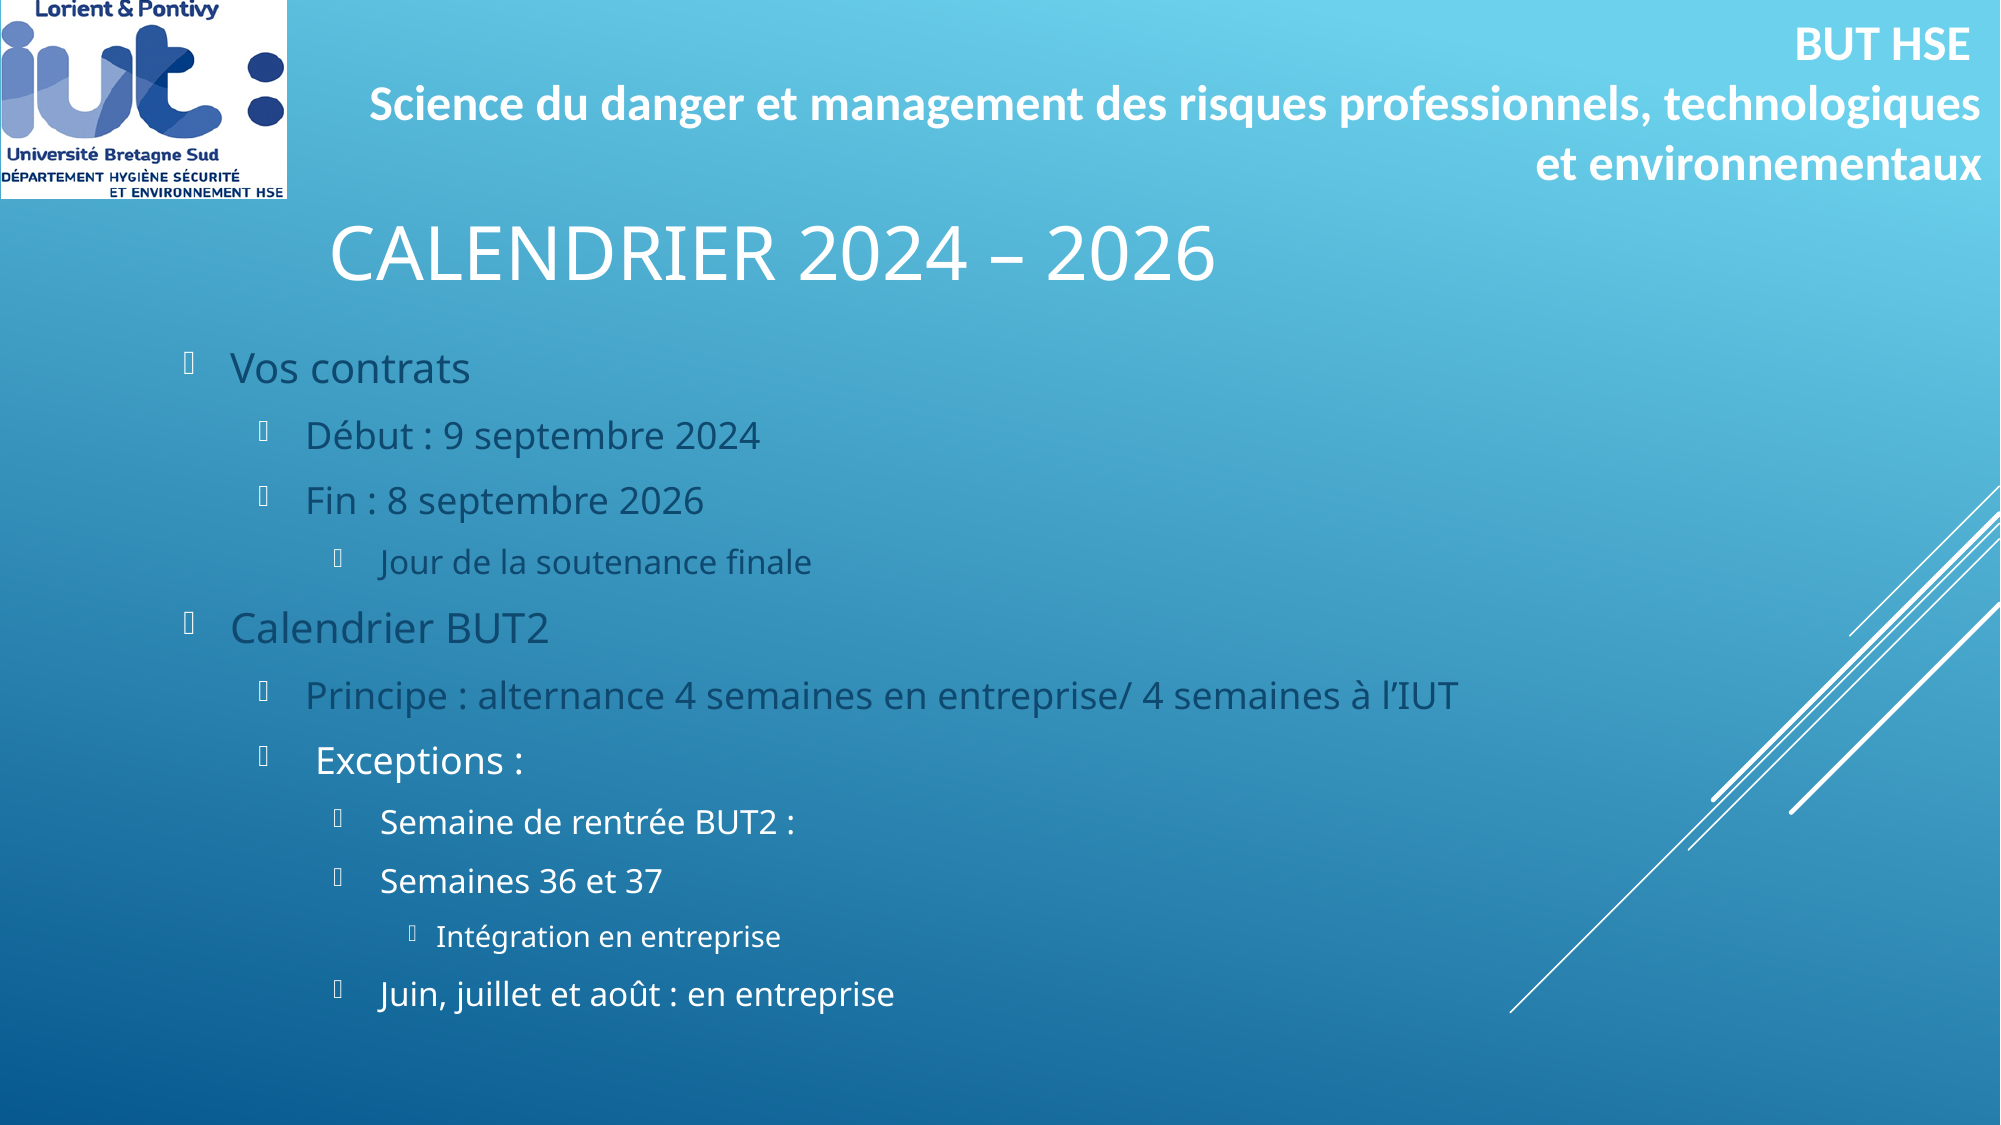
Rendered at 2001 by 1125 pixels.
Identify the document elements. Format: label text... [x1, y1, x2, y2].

text_box BUT HSE Science du danger et management des risques professionnels, technologiques et environnementaux [314, 2, 1998, 198]
text_box Calendrier 2024 – 2026 [314, 198, 1262, 313]
picture [1, 0, 288, 199]
text_box [288, 0, 2000, 75]
text_box Vos contrats Début : 9 septembre 2024 Fin : 8 septembre 2026 Jour de la soutenance finale Calendrier BUT2 Principe : alternance 4 semaines en entreprise/ 4 semaines à l’IUT Exceptions : Semaine de rentrée BUT2 : Semaines 36 et 37 Intégration en entreprise Juin, juillet et août : en entreprise [168, 334, 1519, 1085]
